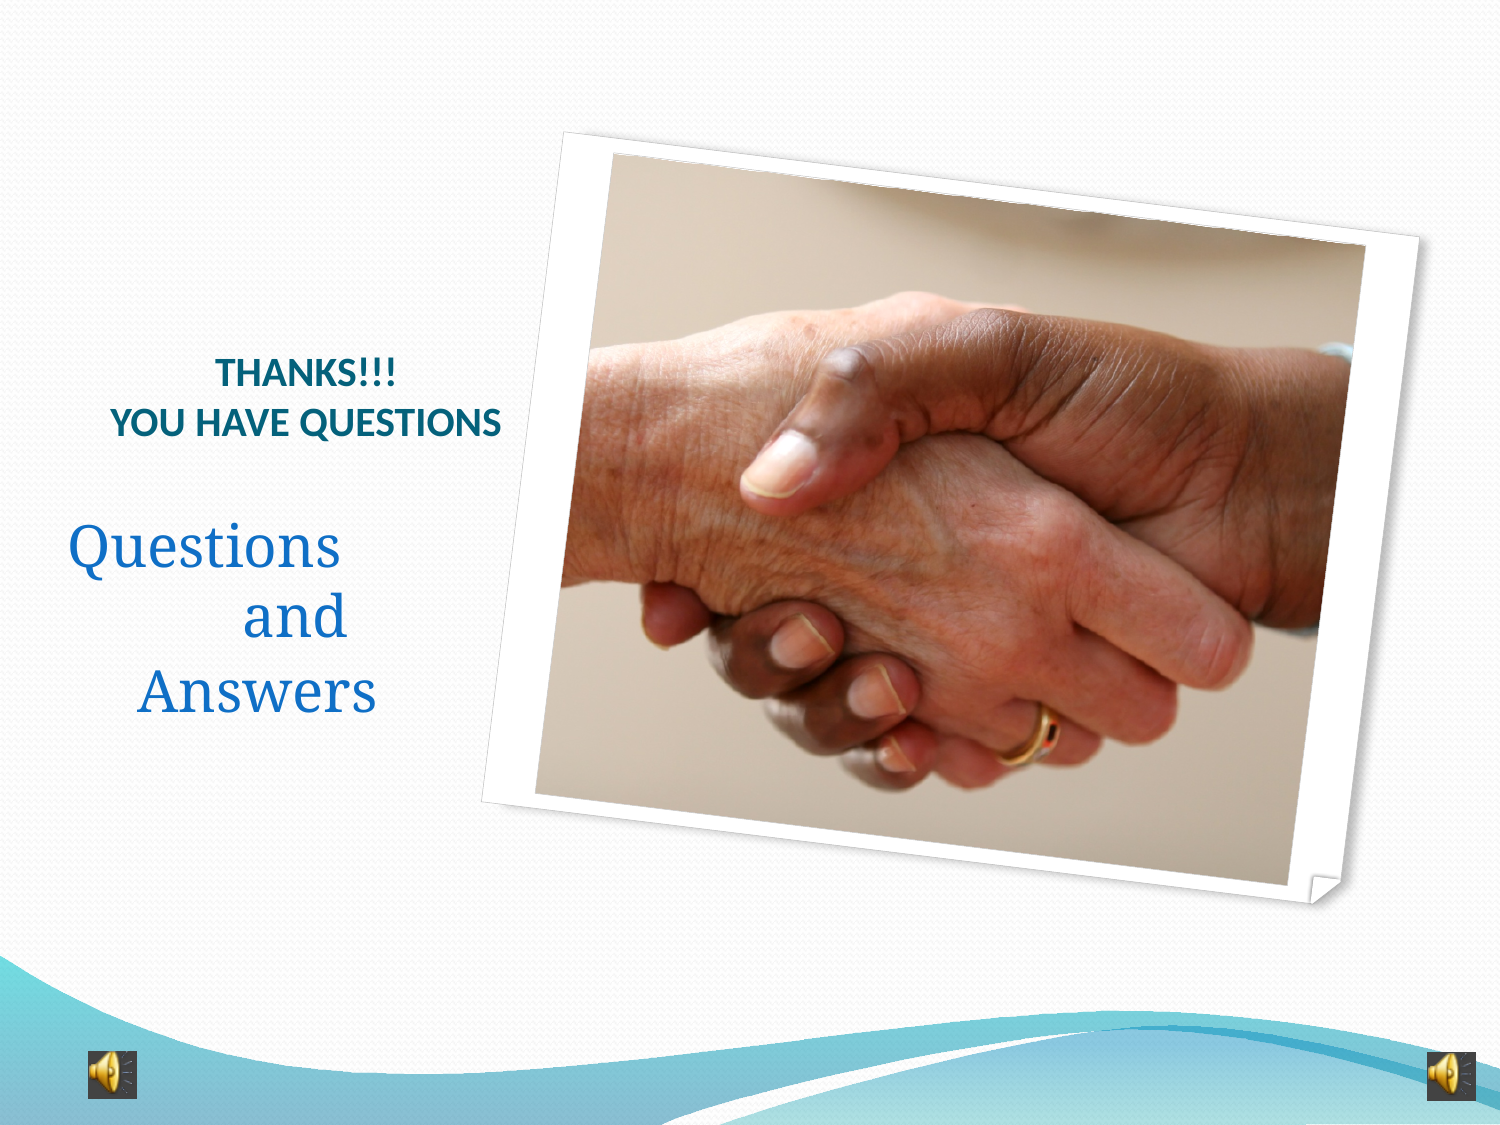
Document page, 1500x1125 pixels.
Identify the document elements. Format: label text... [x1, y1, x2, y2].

list Questions and Answers [50, 464, 463, 822]
picture [1426, 1051, 1477, 1102]
title THANKS!!! YOU HAVE QUESTIONS [99, 193, 513, 453]
picture [536, 155, 1365, 885]
picture [87, 1049, 138, 1101]
